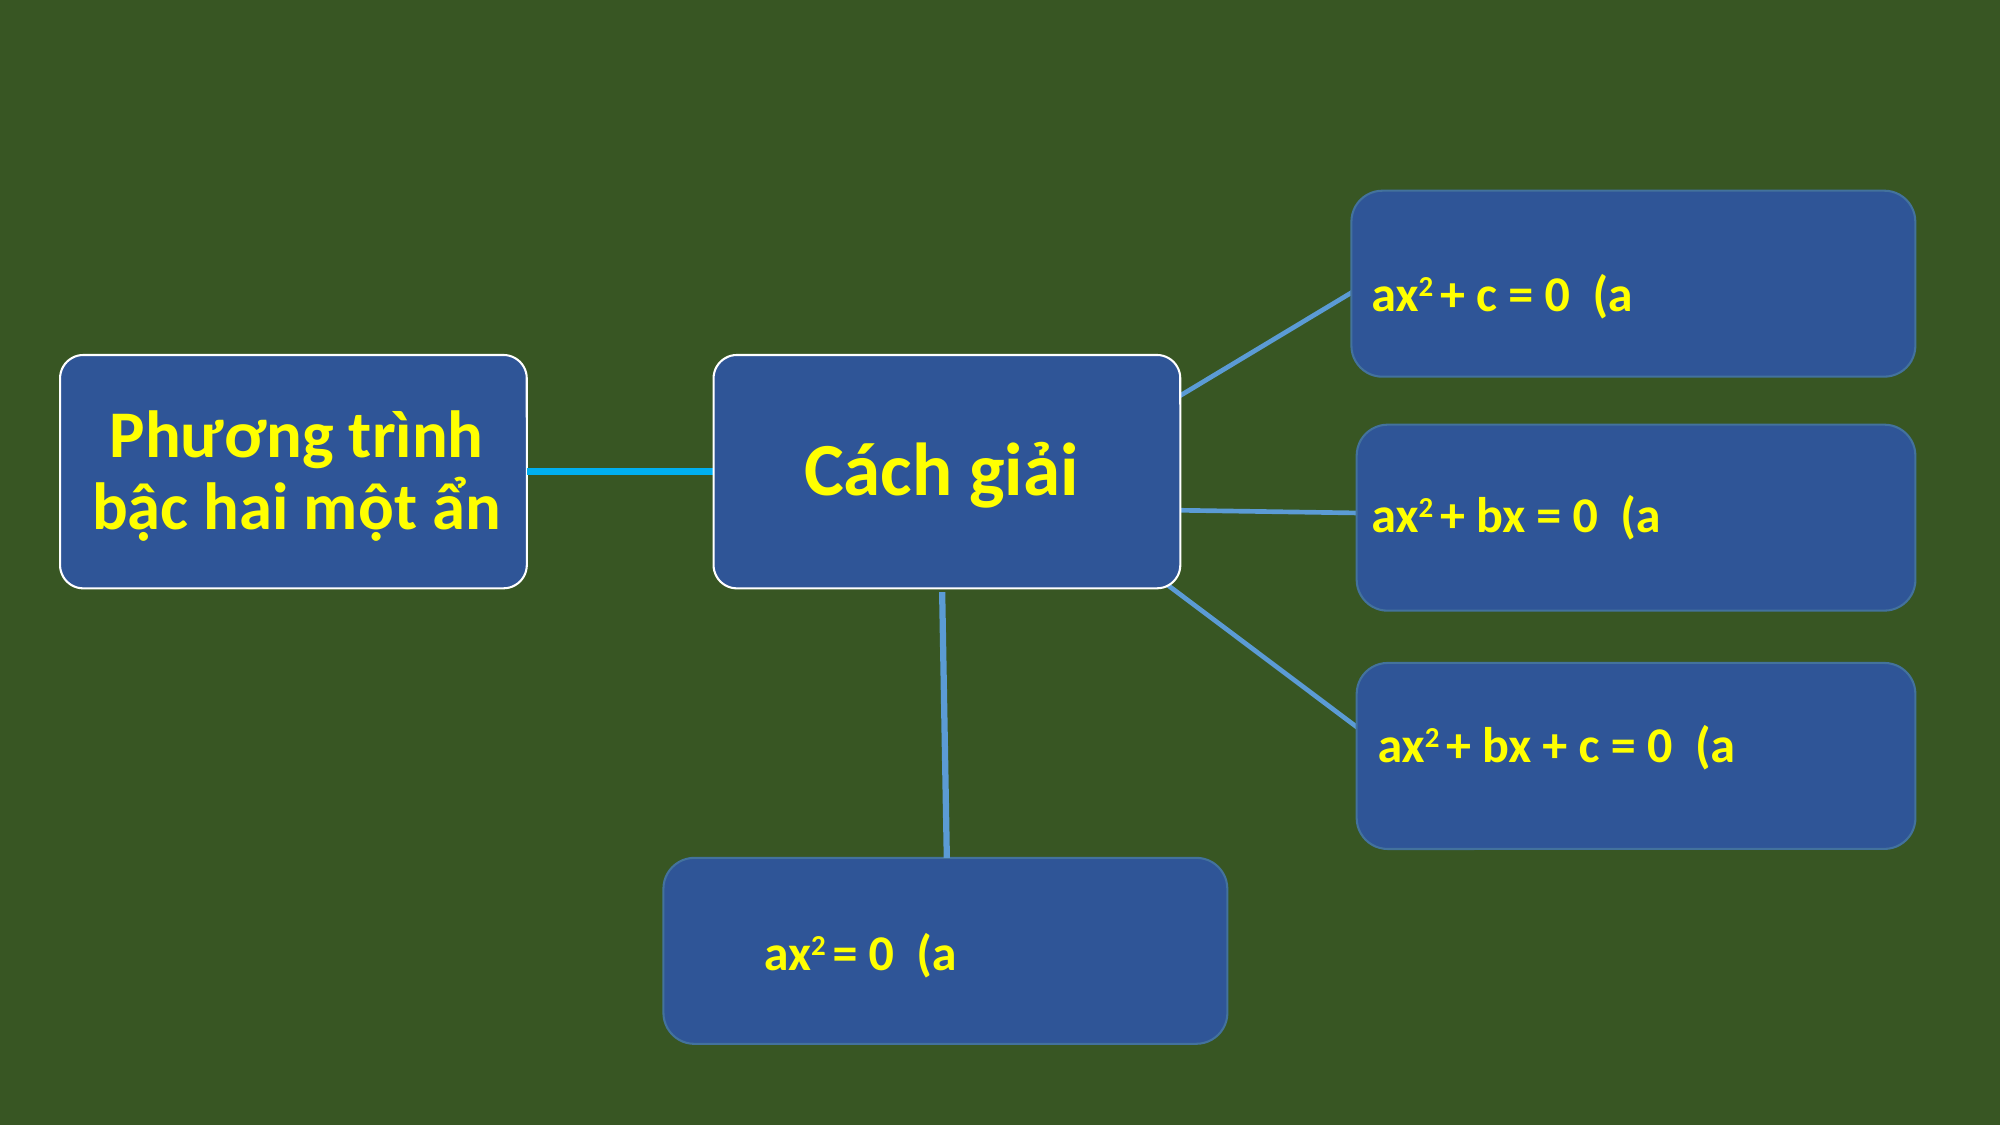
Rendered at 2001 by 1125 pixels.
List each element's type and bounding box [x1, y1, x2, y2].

text_box [1355, 423, 1917, 612]
text_box [662, 856, 1229, 1045]
text_box [1350, 189, 1917, 378]
text_box [942, 592, 947, 858]
text_box [1181, 509, 1357, 513]
text_box [1181, 580, 1373, 739]
text_box [1355, 661, 1917, 851]
text_box [59, 65, 1181, 878]
text_box [1181, 291, 1353, 403]
